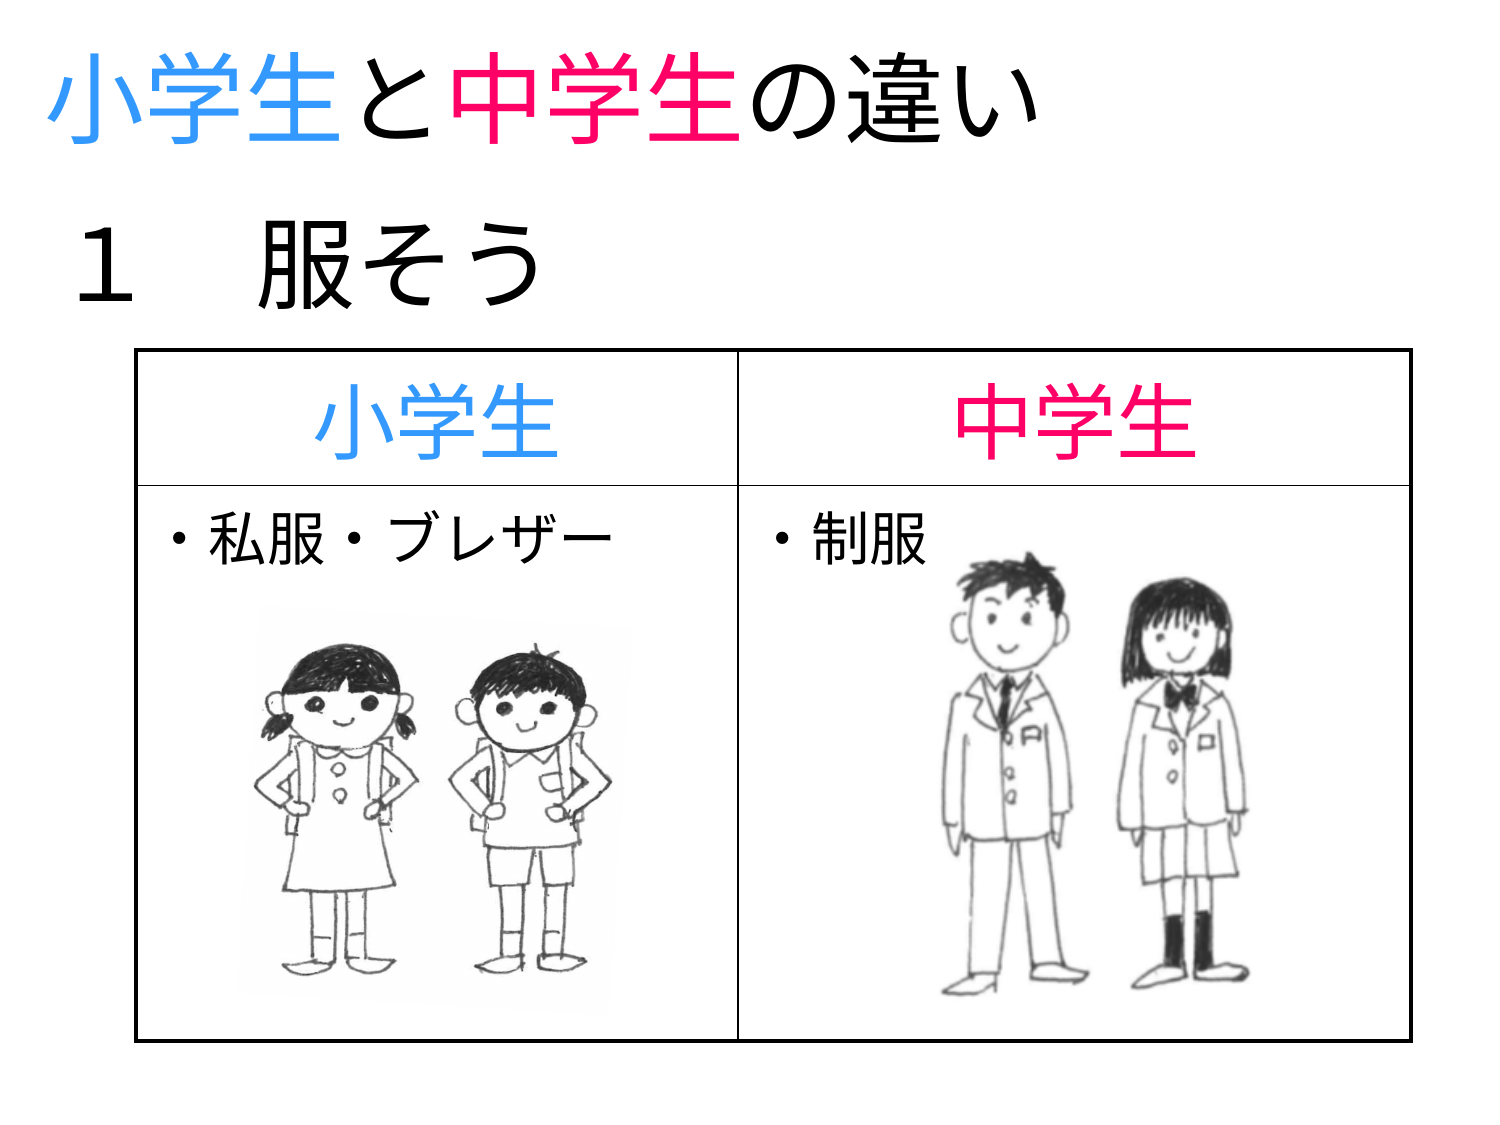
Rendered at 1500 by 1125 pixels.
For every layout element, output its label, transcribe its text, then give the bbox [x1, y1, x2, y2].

table_cell ・私服・ブレザー [138, 486, 737, 1039]
table_cell ・制服 [739, 486, 1409, 1039]
text_box 小学生と中学生の違い [29, 30, 1305, 161]
table_header 中学生 [739, 352, 1409, 485]
table_header 小学生 [138, 352, 737, 485]
picture [927, 538, 1258, 1005]
picture [237, 606, 632, 1015]
text_box １ 服そう [41, 196, 621, 327]
